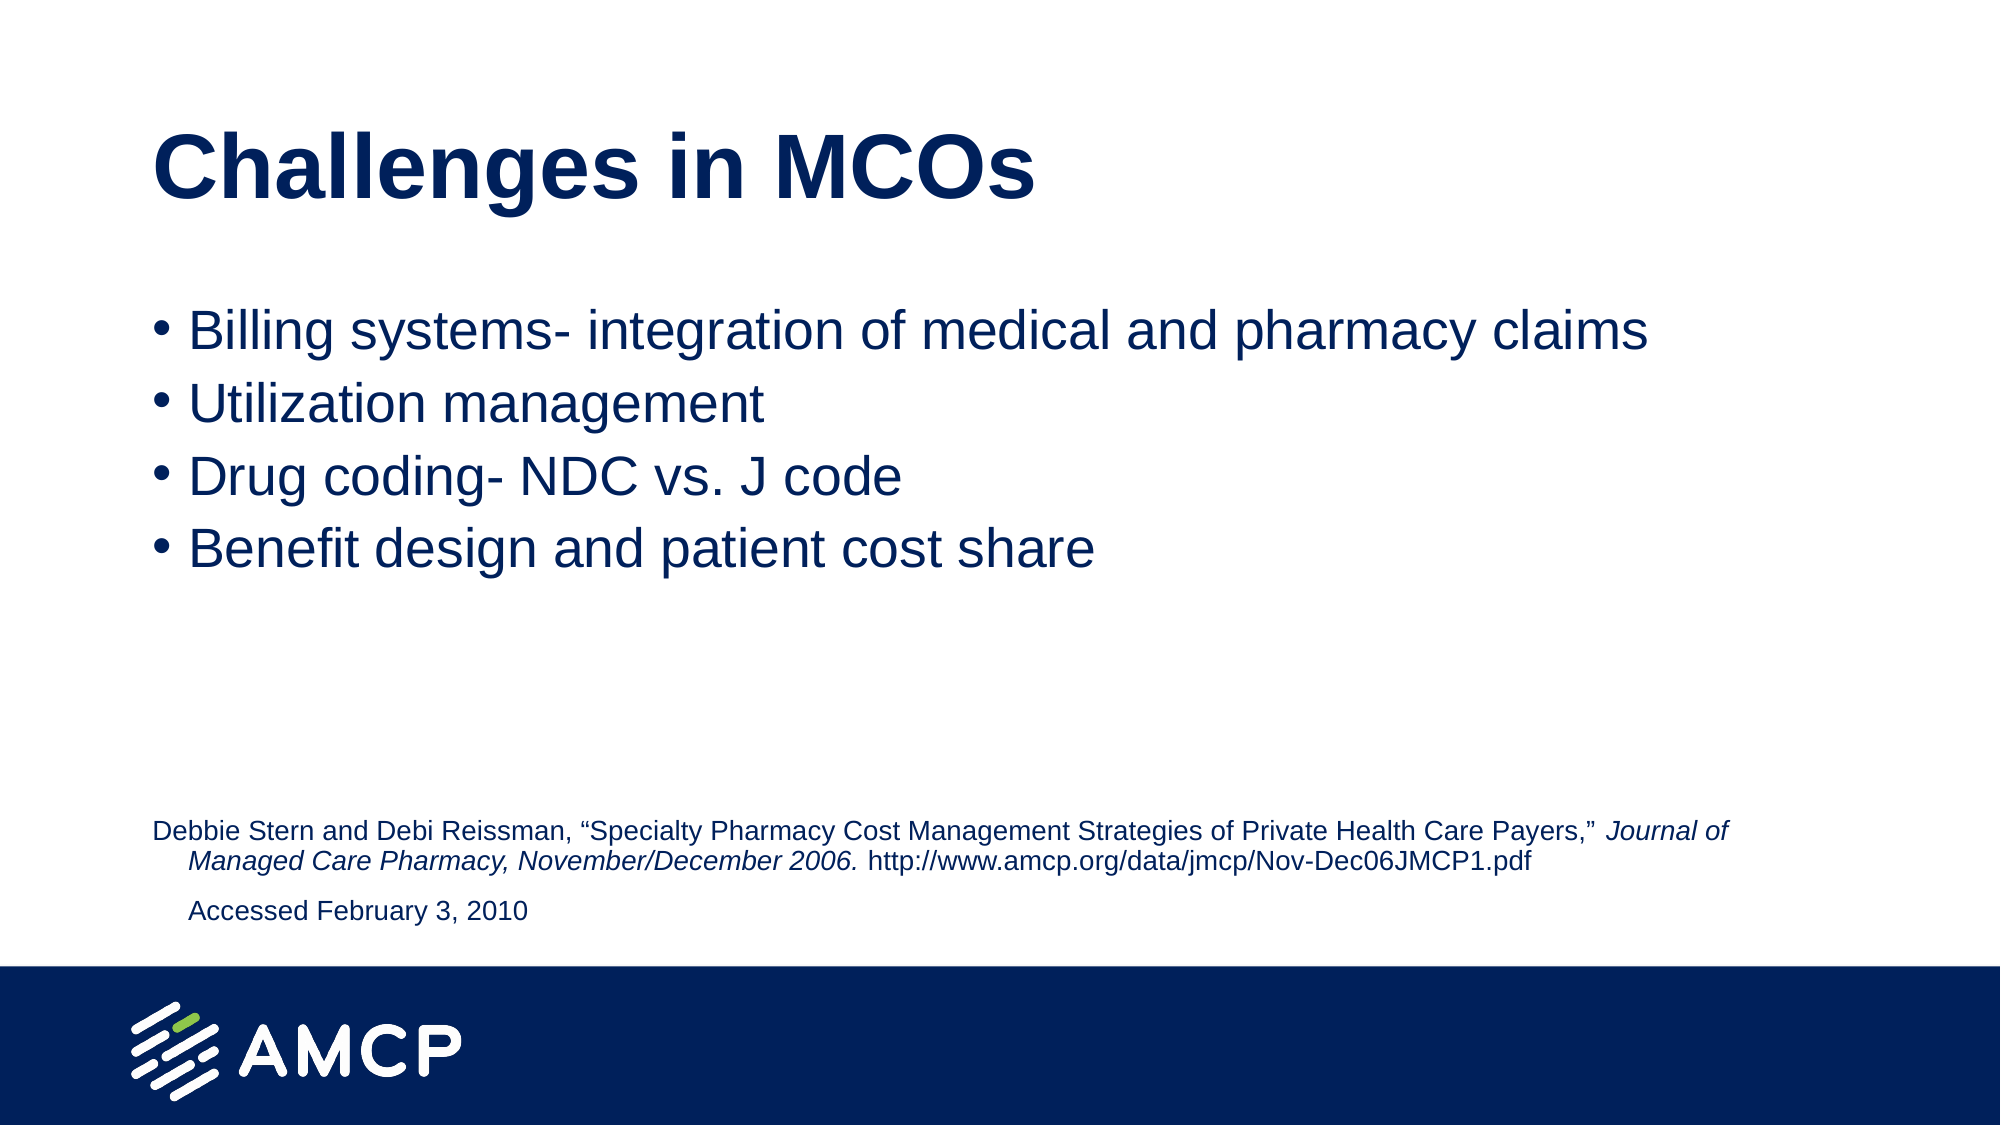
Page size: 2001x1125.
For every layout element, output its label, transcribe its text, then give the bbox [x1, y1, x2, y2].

title Challenges in MCOs [137, 59, 1863, 278]
picture [0, 666, 813, 1125]
list Billing systems- integration of medical and pharmacy claims Utilization management Drug coding- NDC vs. J code Benefit design and patient cost share Debbie Stern and Debi Reissman, “Specialty Pharmacy Cost Management Strategies of Private Health Care Payers,” Journal of Managed Care Pharmacy, November/December 2006. http://www.amcp.org/data/jmcp/Nov-Dec06JMCP1.pdf Accessed February 3, 2010 [137, 299, 1863, 940]
